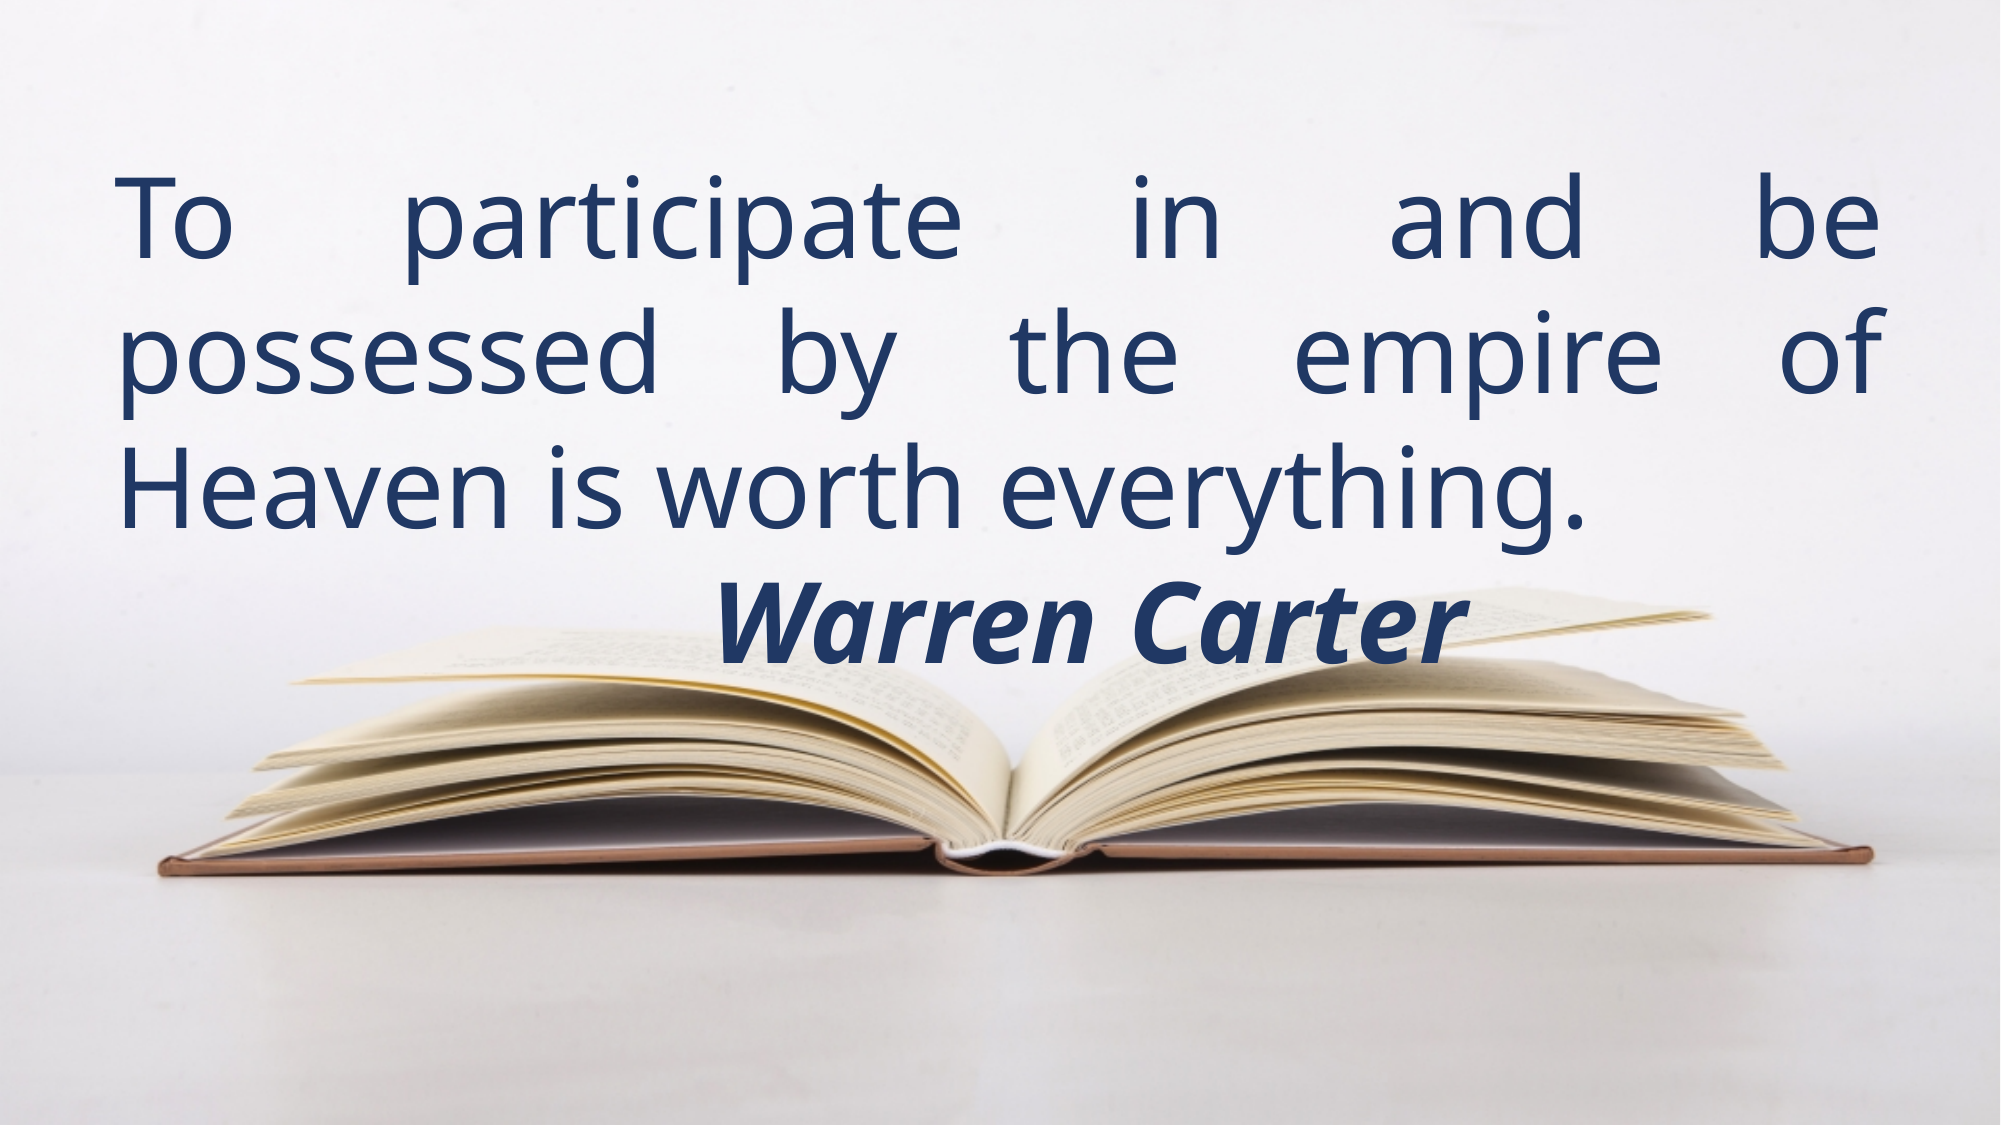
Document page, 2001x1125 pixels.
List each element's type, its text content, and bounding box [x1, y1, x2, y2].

text_box To participate in and be possessed by the empire of Heaven is worth everything. Warren Carter [99, 138, 1900, 694]
picture [0, 0, 2001, 1125]
